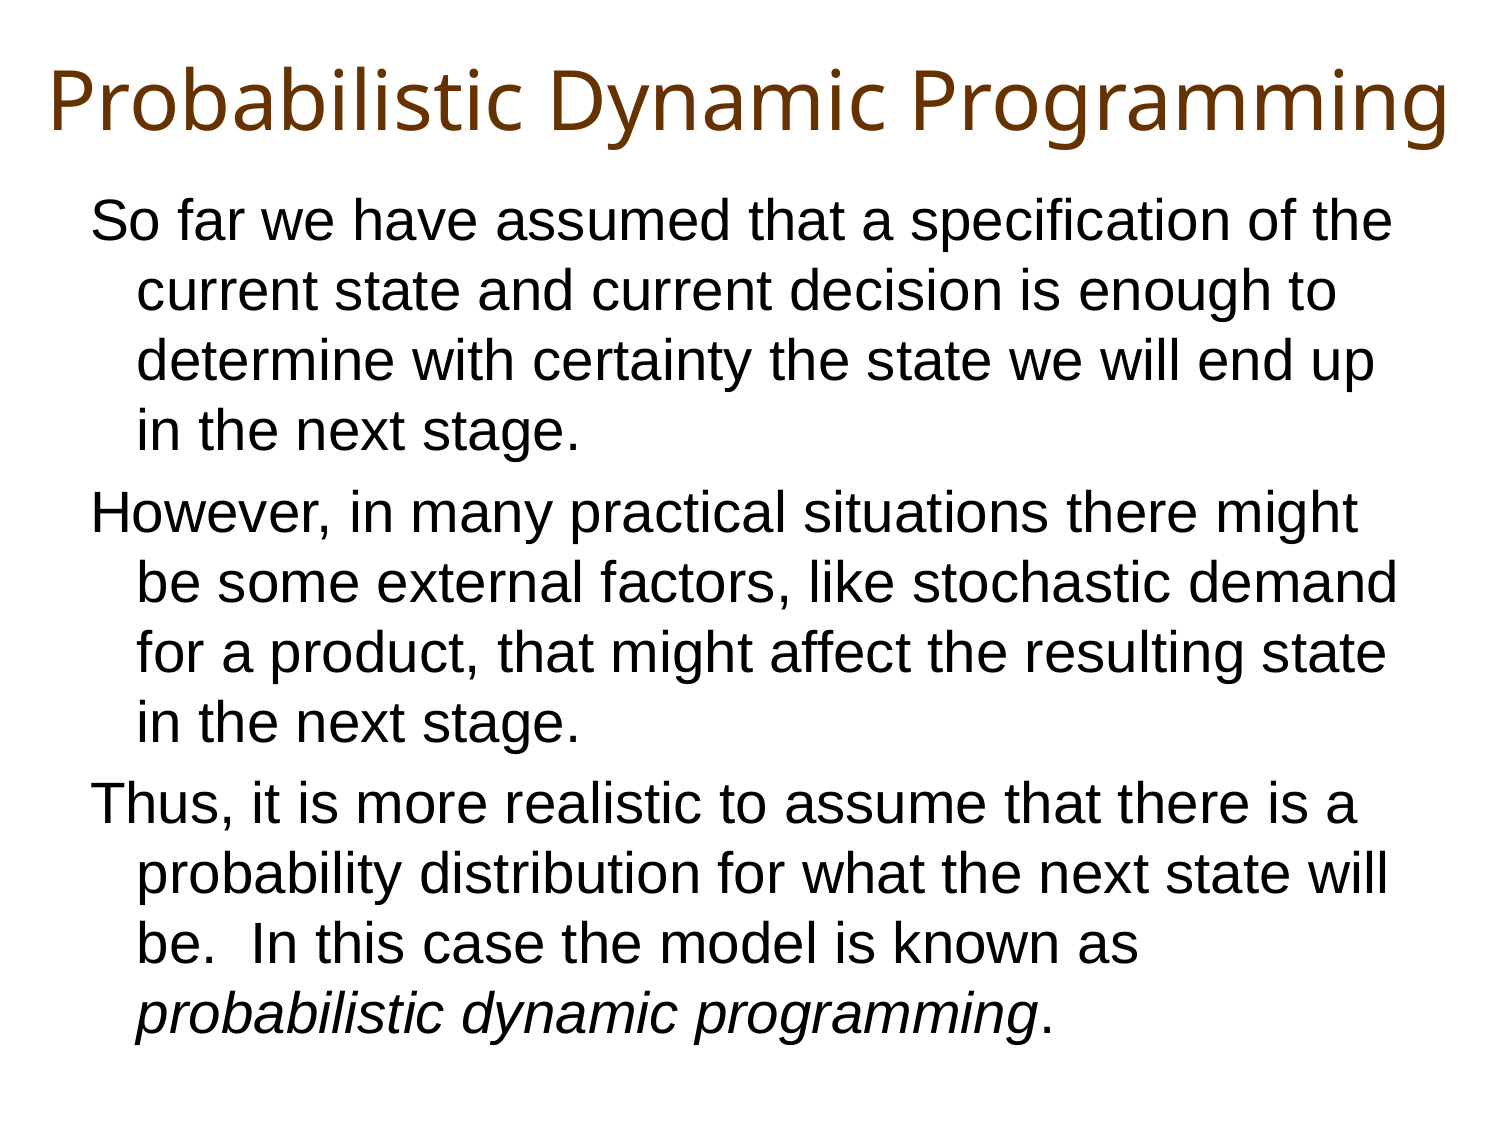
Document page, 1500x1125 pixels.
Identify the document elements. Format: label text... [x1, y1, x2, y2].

title Probabilistic Dynamic Programming [0, 45, 1500, 150]
list So far we have assumed that a specification of the current state and current decision is enough to determine with certainty the state we will end up in the next stage. However, in many practical situations there might be some external factors, like stochastic demand for a product, that might affect the resulting state in the next stage. Thus, it is more realistic to assume that there is a probability distribution for what the next state will be. In this case the model is known as probabilistic dynamic programming. [0, 174, 1425, 1125]
